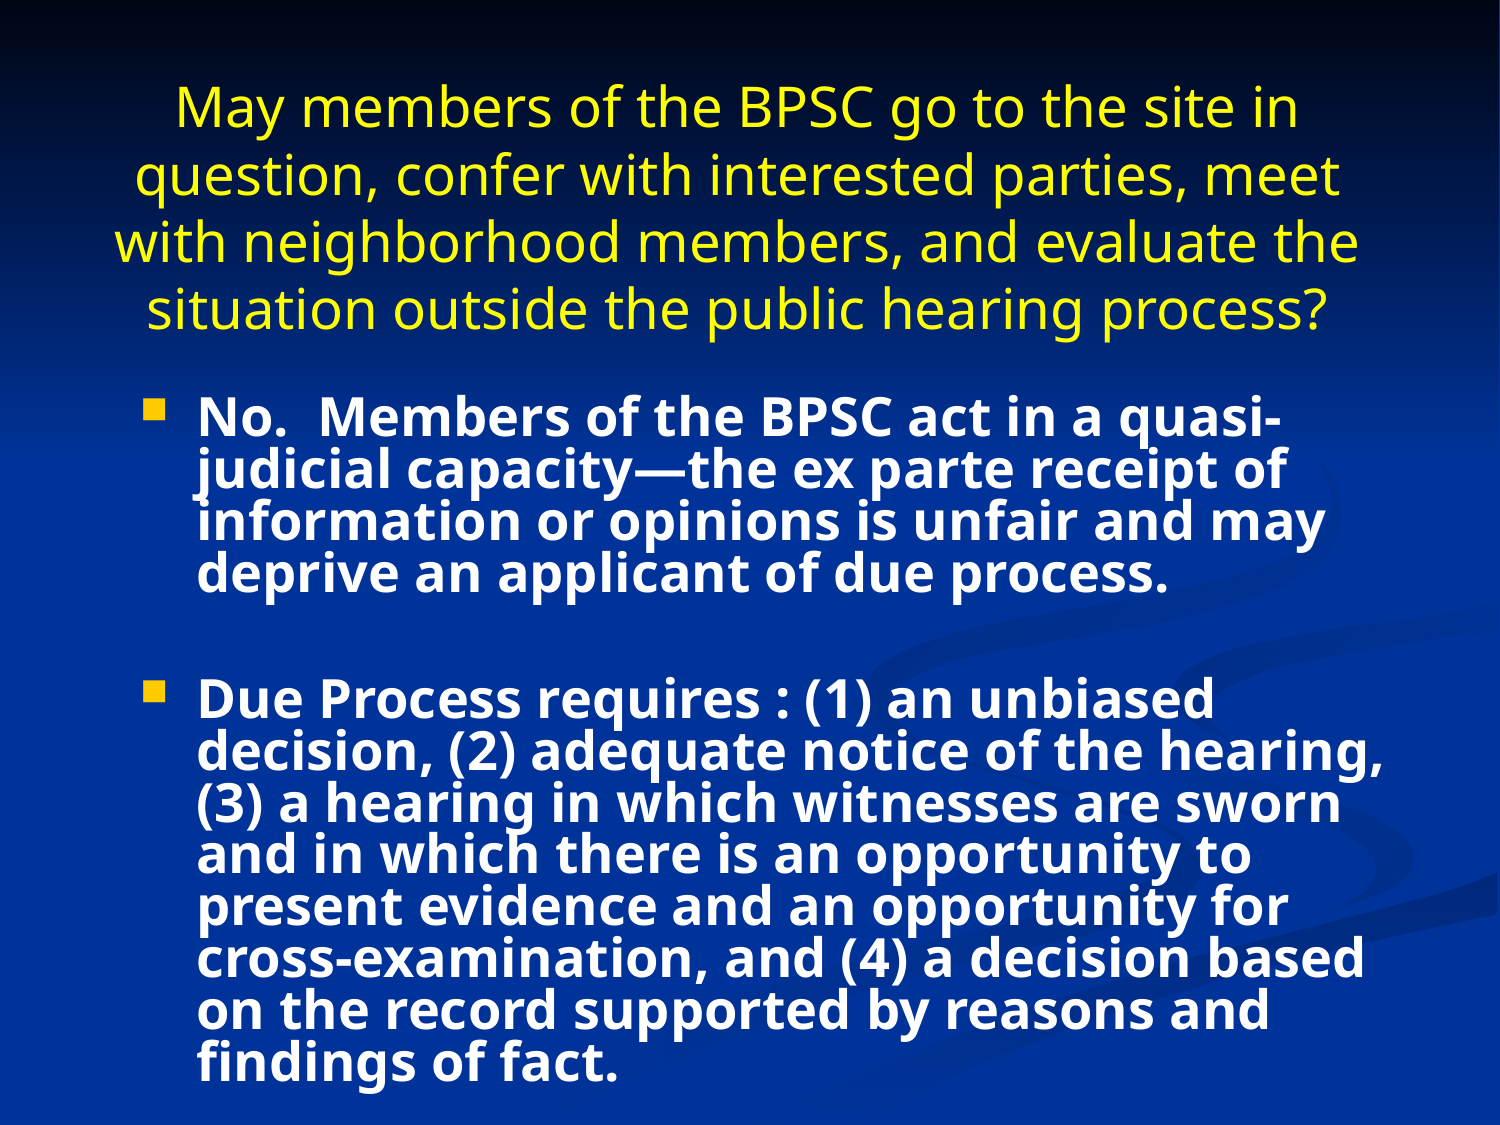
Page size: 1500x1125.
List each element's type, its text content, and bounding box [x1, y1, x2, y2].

title May members of the BPSC go to the site in question, confer with interested parties, meet with neighborhood members, and evaluate the situation outside the public hearing process? [75, 37, 1400, 375]
list No. Members of the BPSC act in a quasi-judicial capacity—the ex parte receipt of information or opinions is unfair and may deprive an applicant of due process. Due Process requires : (1) an unbiased decision, (2) adequate notice of the hearing, (3) a hearing in which witnesses are sworn and in which there is an opportunity to present evidence and an opportunity for cross-examination, and (4) a decision based on the record supported by reasons and findings of fact. [125, 387, 1425, 1050]
